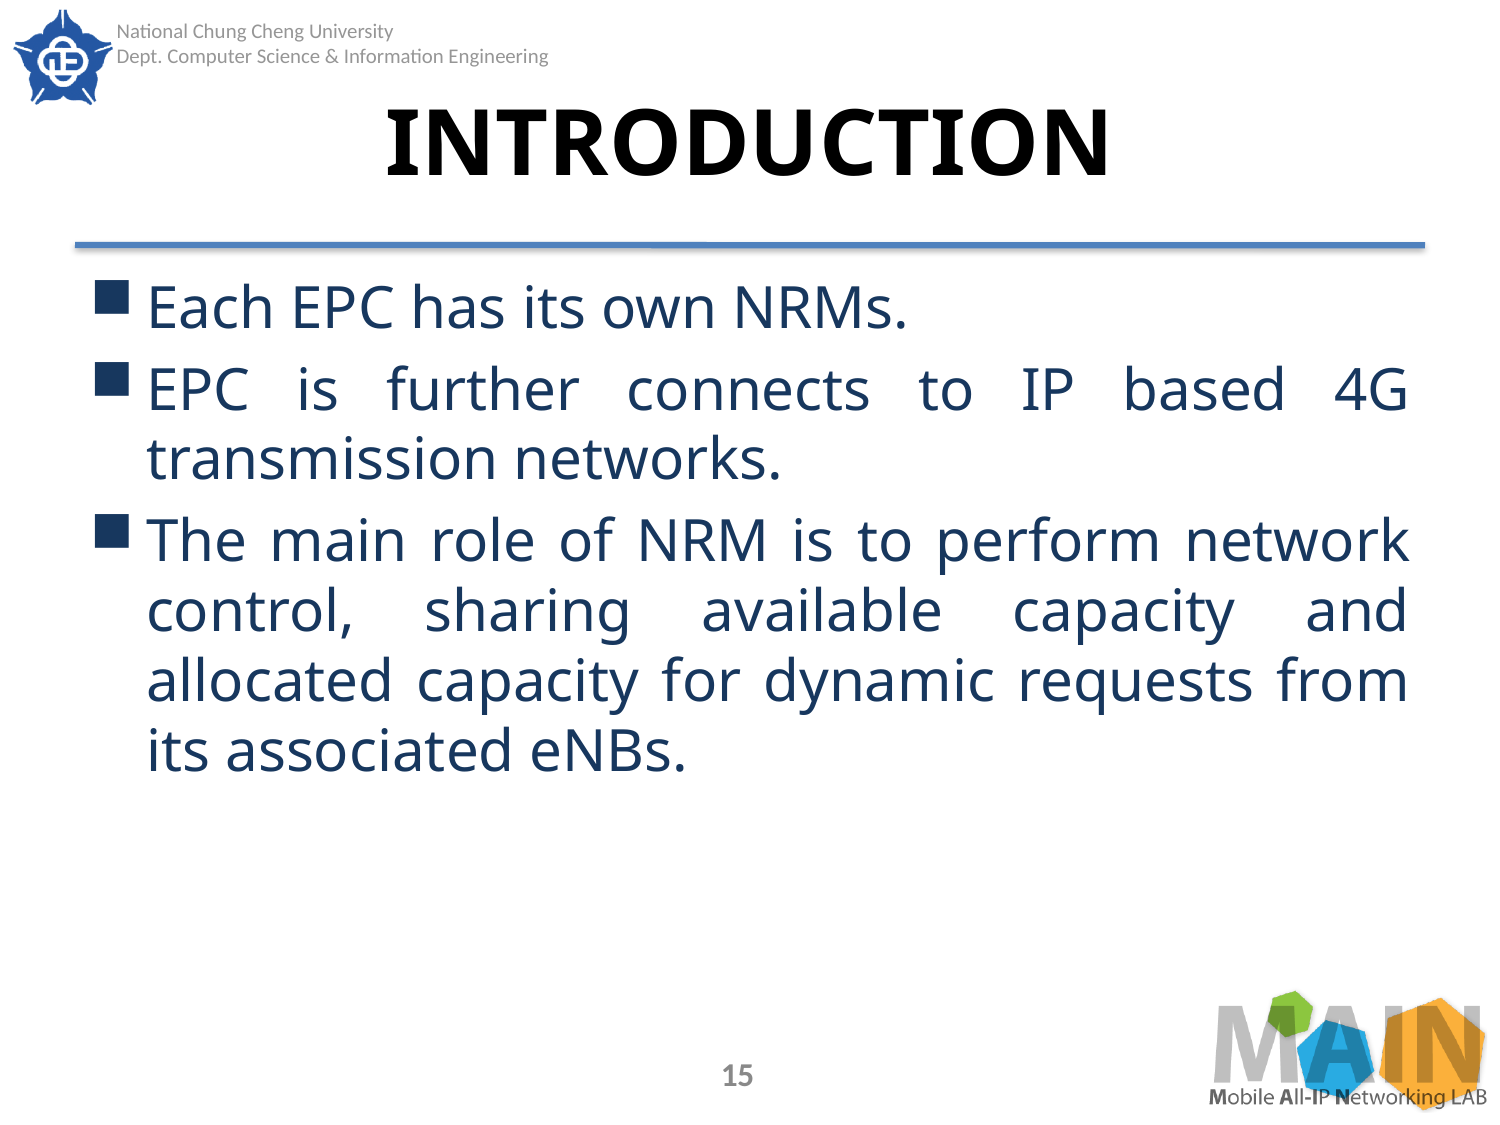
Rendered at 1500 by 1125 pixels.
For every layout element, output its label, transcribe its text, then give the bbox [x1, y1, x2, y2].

list Each EPC has its own NRMs. EPC is further connects to IP based 4G transmission networks. The main role of NRM is to perform network control, sharing available capacity and allocated capacity for dynamic requests from its associated eNBs. [75, 262, 1425, 1005]
picture [0, 0, 126, 113]
picture [1050, 987, 1488, 1113]
slide_number 15 [562, 1042, 913, 1103]
title INTRODUCTION [75, 45, 1425, 233]
